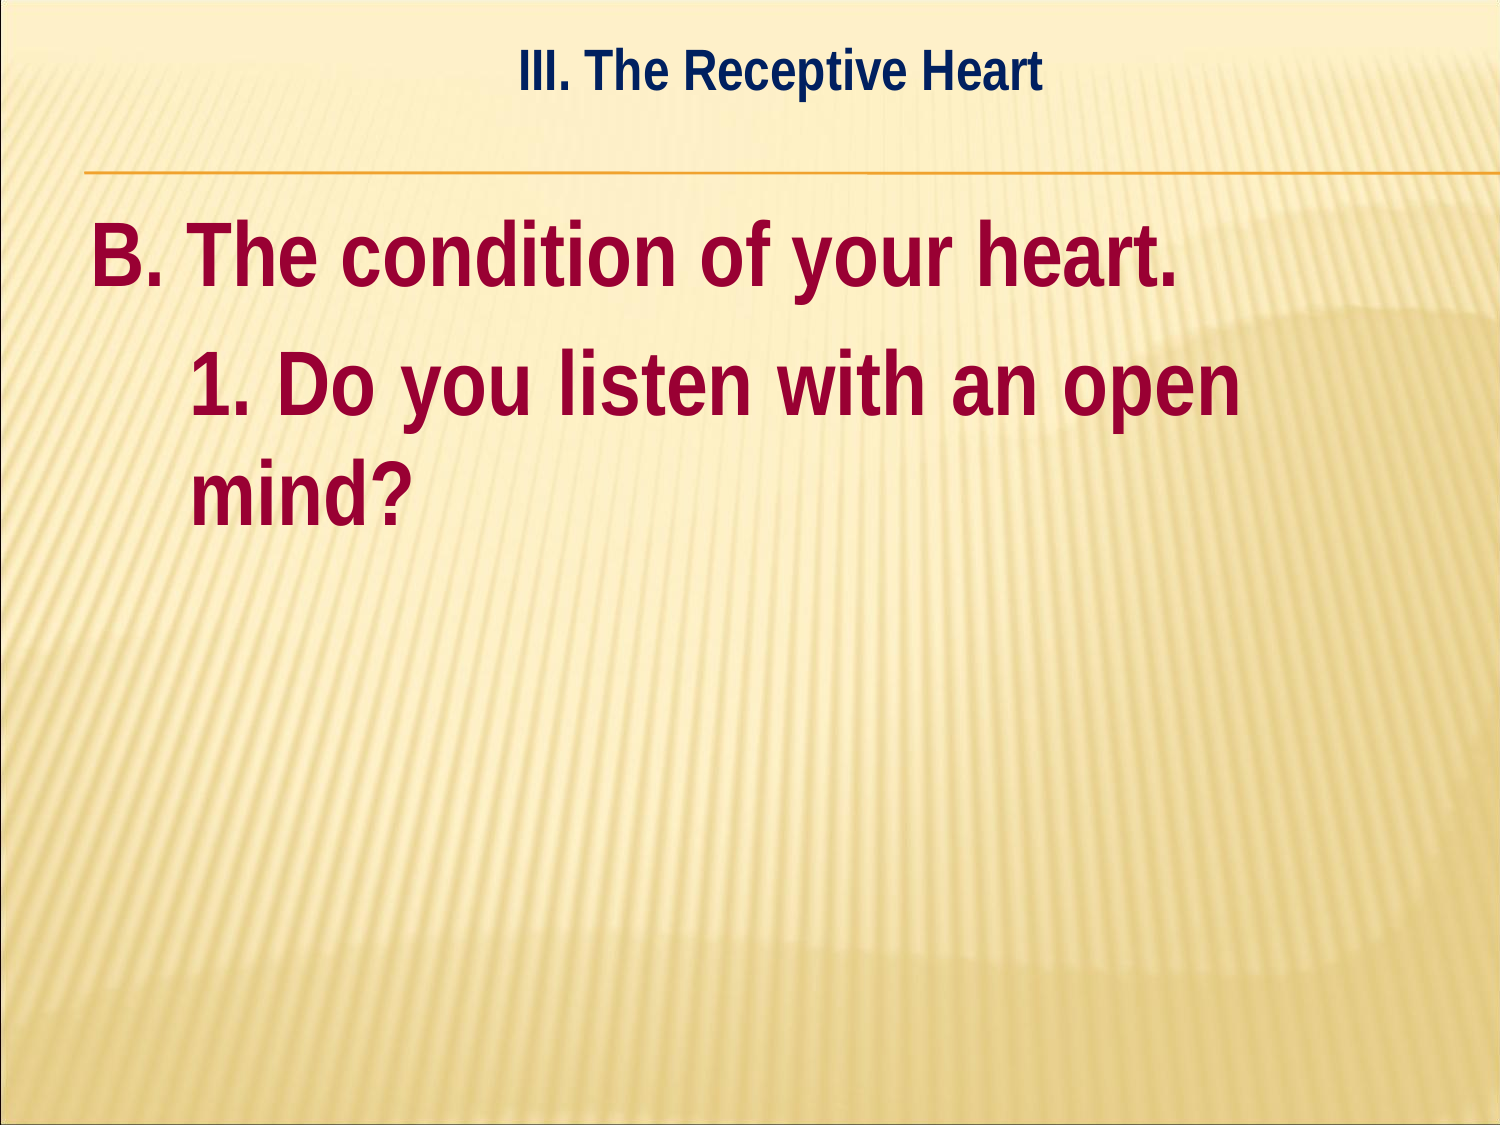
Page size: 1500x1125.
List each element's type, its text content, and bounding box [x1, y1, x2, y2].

list B. The condition of your heart. 1. Do you listen with an open mind? [75, 187, 1425, 1038]
text_box III. The Receptive Heart [137, 24, 1425, 110]
picture [0, 0, 1500, 1125]
